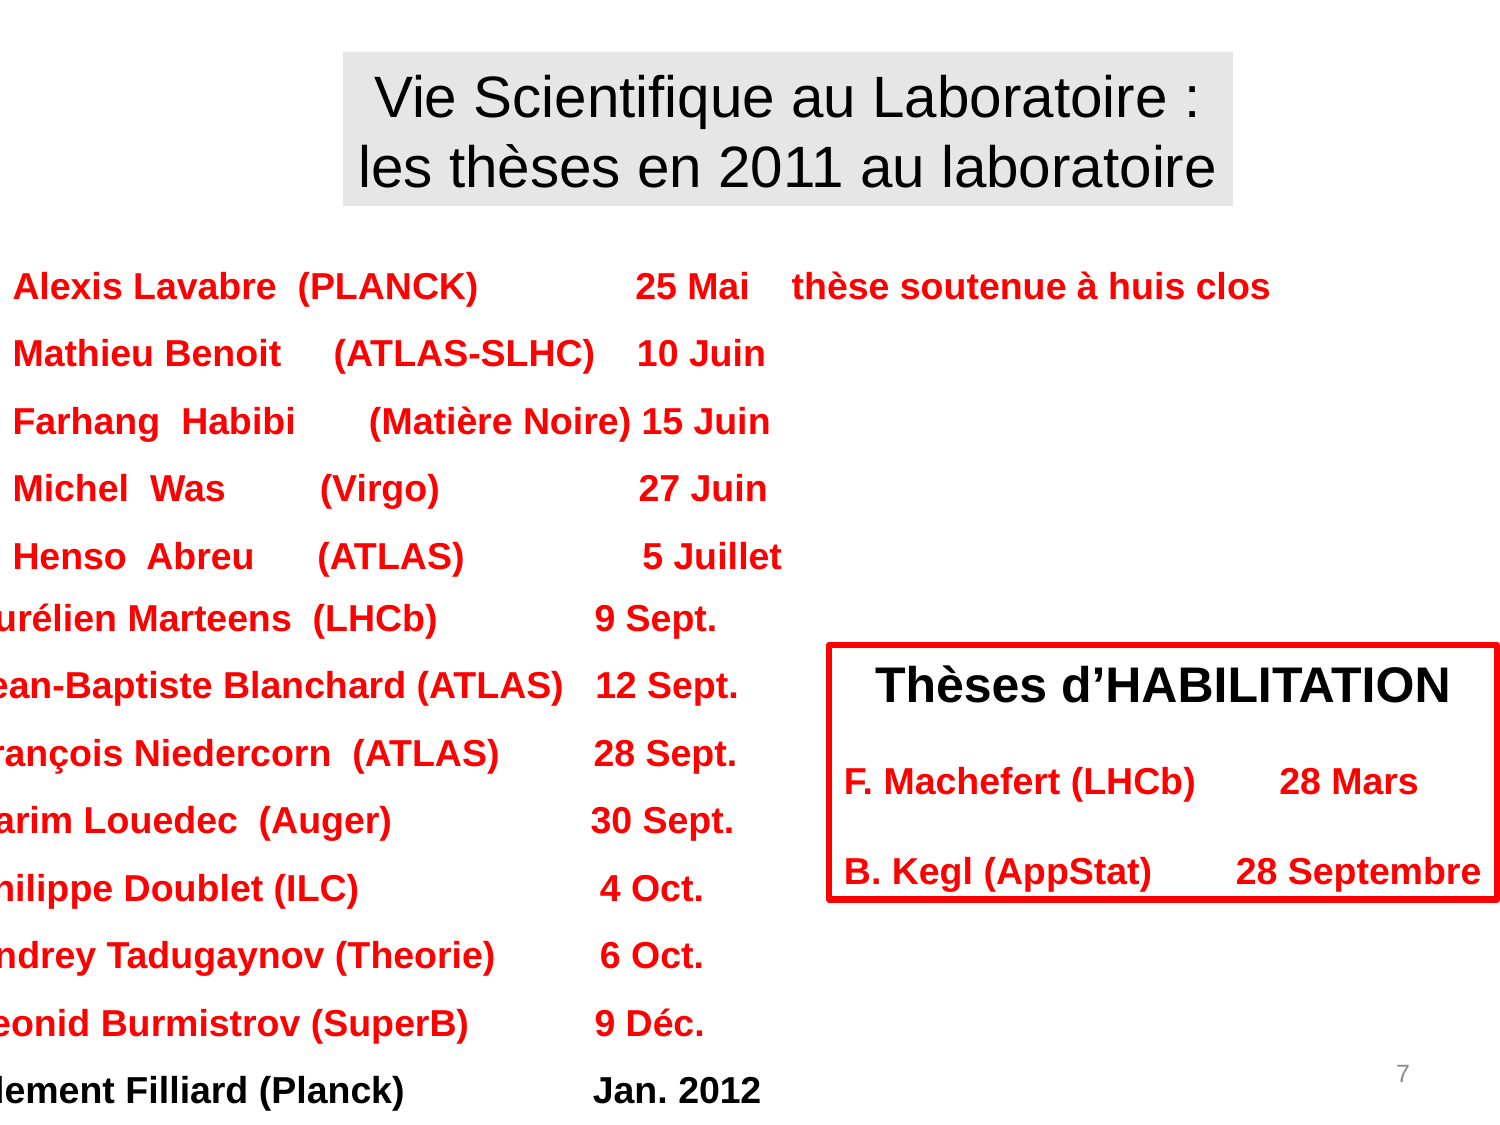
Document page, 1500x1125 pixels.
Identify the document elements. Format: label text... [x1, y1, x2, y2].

slide_number 7 [1074, 1042, 1425, 1103]
text_box Vie Scientifique au Laboratoire : les thèses en 2011 au laboratoire [343, 51, 1233, 207]
text_box Thèses d’HABILITATION F. Machefert (LHCb) 28 Mars B. Kegl (AppStat) 28 Septembre [829, 644, 1497, 900]
text_box Alexis Lavabre (PLANCK) 25 Mai thèse soutenue à huis clos Mathieu Benoit (ATLAS-SLHC) 10 Juin Farhang Habibi (Matière Noire) 15 Juin Michel Was (Virgo) 27 Juin Henso Abreu (ATLAS) 5 Juillet [0, 231, 1288, 584]
text_box Aurélien Marteens (LHCb) 9 Sept. Jean-Baptiste Blanchard (ATLAS) 12 Sept. François Niedercorn (ATLAS) 28 Sept. Karim Louedec (Auger) 30 Sept. Philippe Doublet (ILC) 4 Oct. Andrey Tadugaynov (Theorie) 6 Oct. Leonid Burmistrov (SuperB) 9 Déc. Clement Filliard (Planck) Jan. 2012 [0, 564, 890, 1119]
